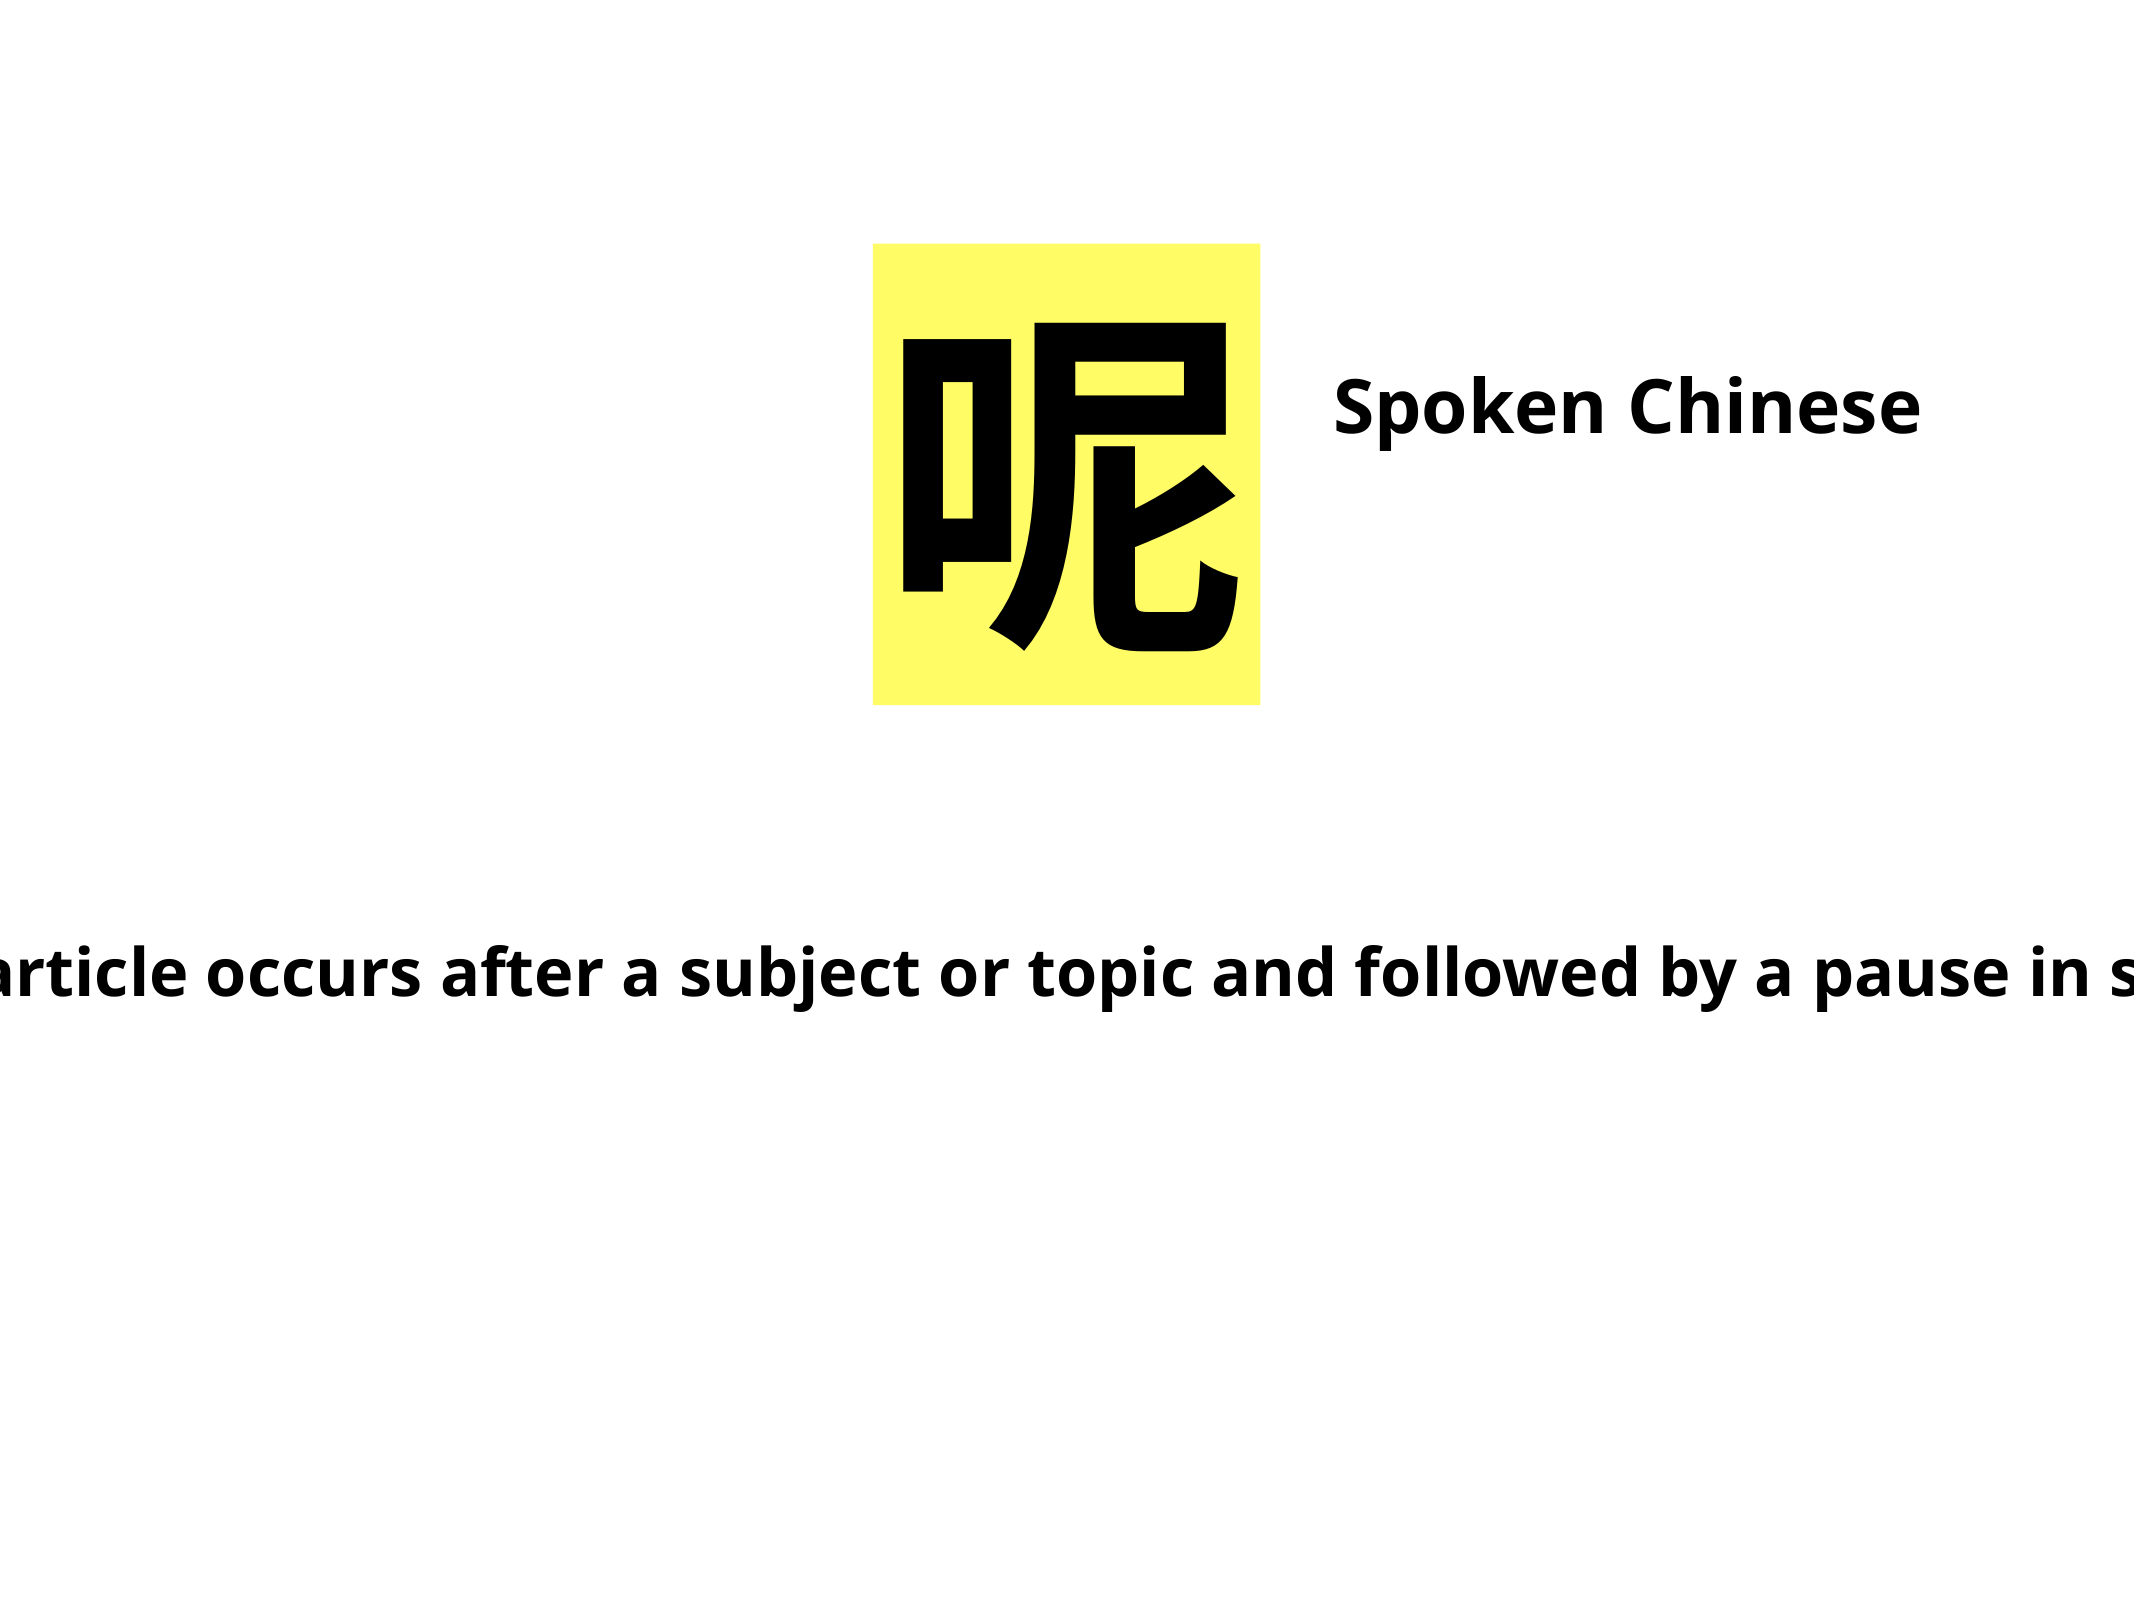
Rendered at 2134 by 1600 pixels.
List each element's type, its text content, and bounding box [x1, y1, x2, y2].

text_box this particle occurs after a subject or topic and followed by a pause in speech [0, 921, 2134, 1019]
text_box 呢 [872, 243, 1261, 706]
text_box Spoken Chinese [1324, 349, 1932, 457]
